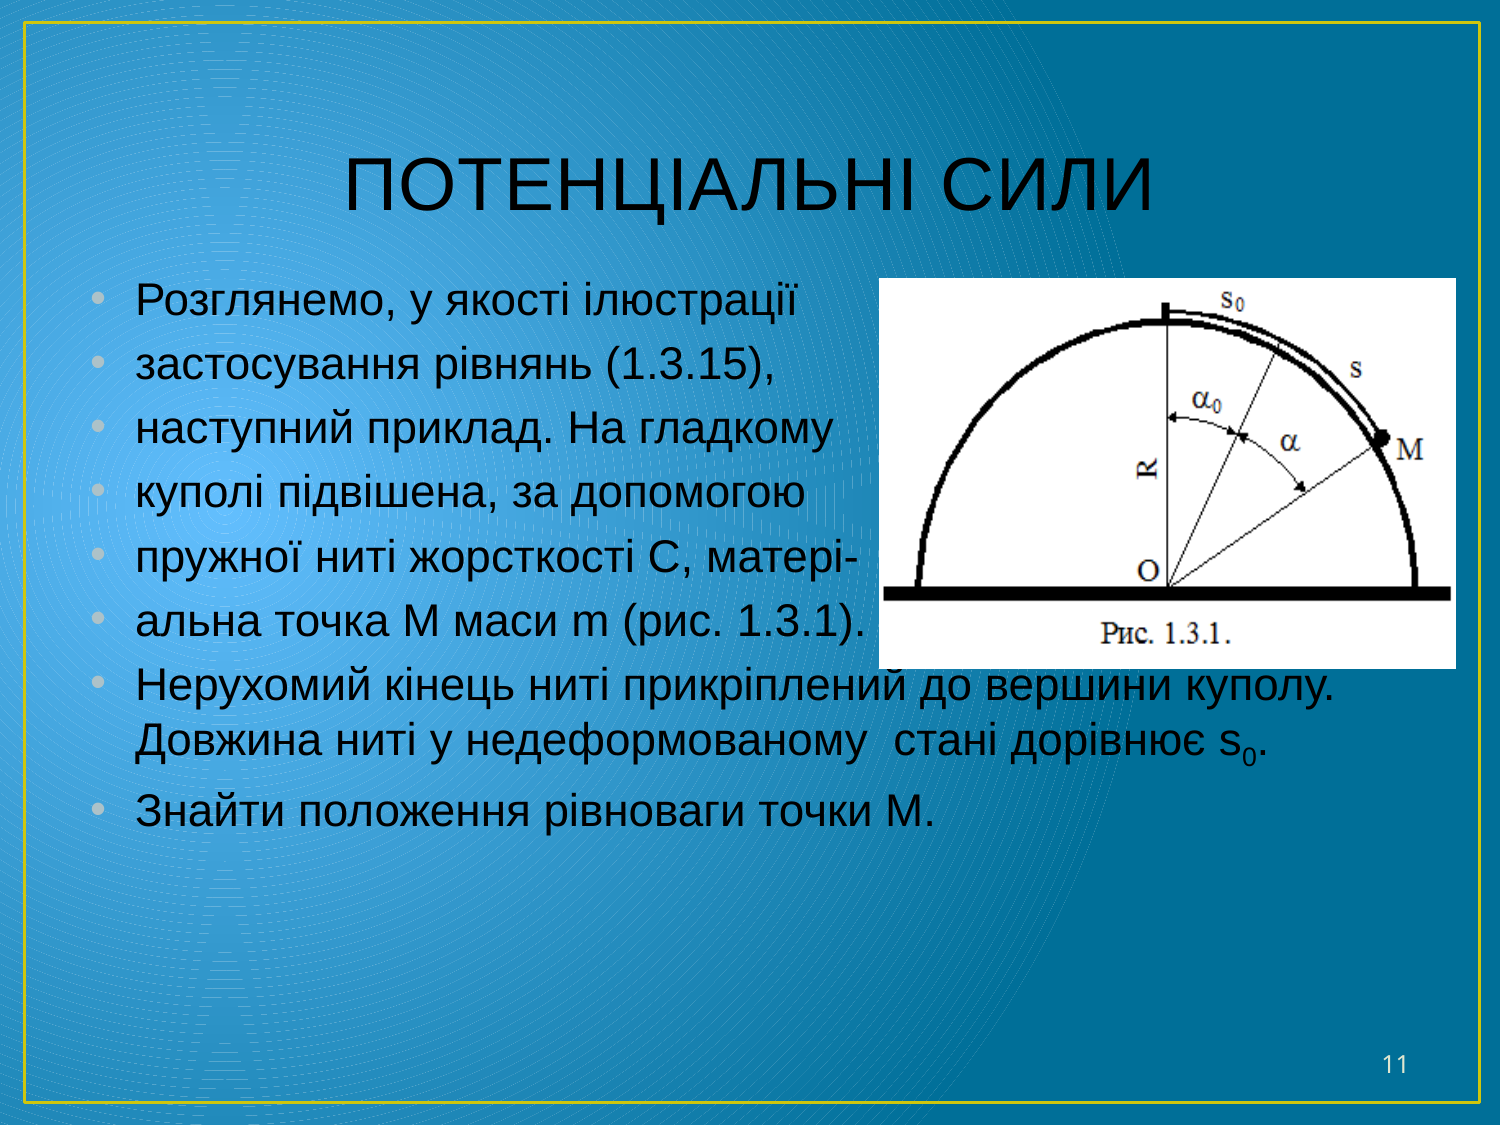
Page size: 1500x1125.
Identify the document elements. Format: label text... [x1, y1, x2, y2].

picture [879, 278, 1455, 670]
title ПОТЕНЦІАЛЬНІ СИЛИ [75, 45, 1425, 233]
list Розглянемо, у якості ілюстрації застосування рівнянь (1.3.15), наступний приклад. На гладкому куполі підвішена, за допомогою пружної ниті жорсткості С, матері- альна точка М маси m (рис. 1.3.1). Нерухомий кінець ниті прикріплений до вершини куполу. Довжина ниті у недеформованому стані дорівнює s0. Знайти положення рівноваги точки М. [75, 262, 1425, 1005]
slide_number 11 [1074, 1035, 1425, 1096]
